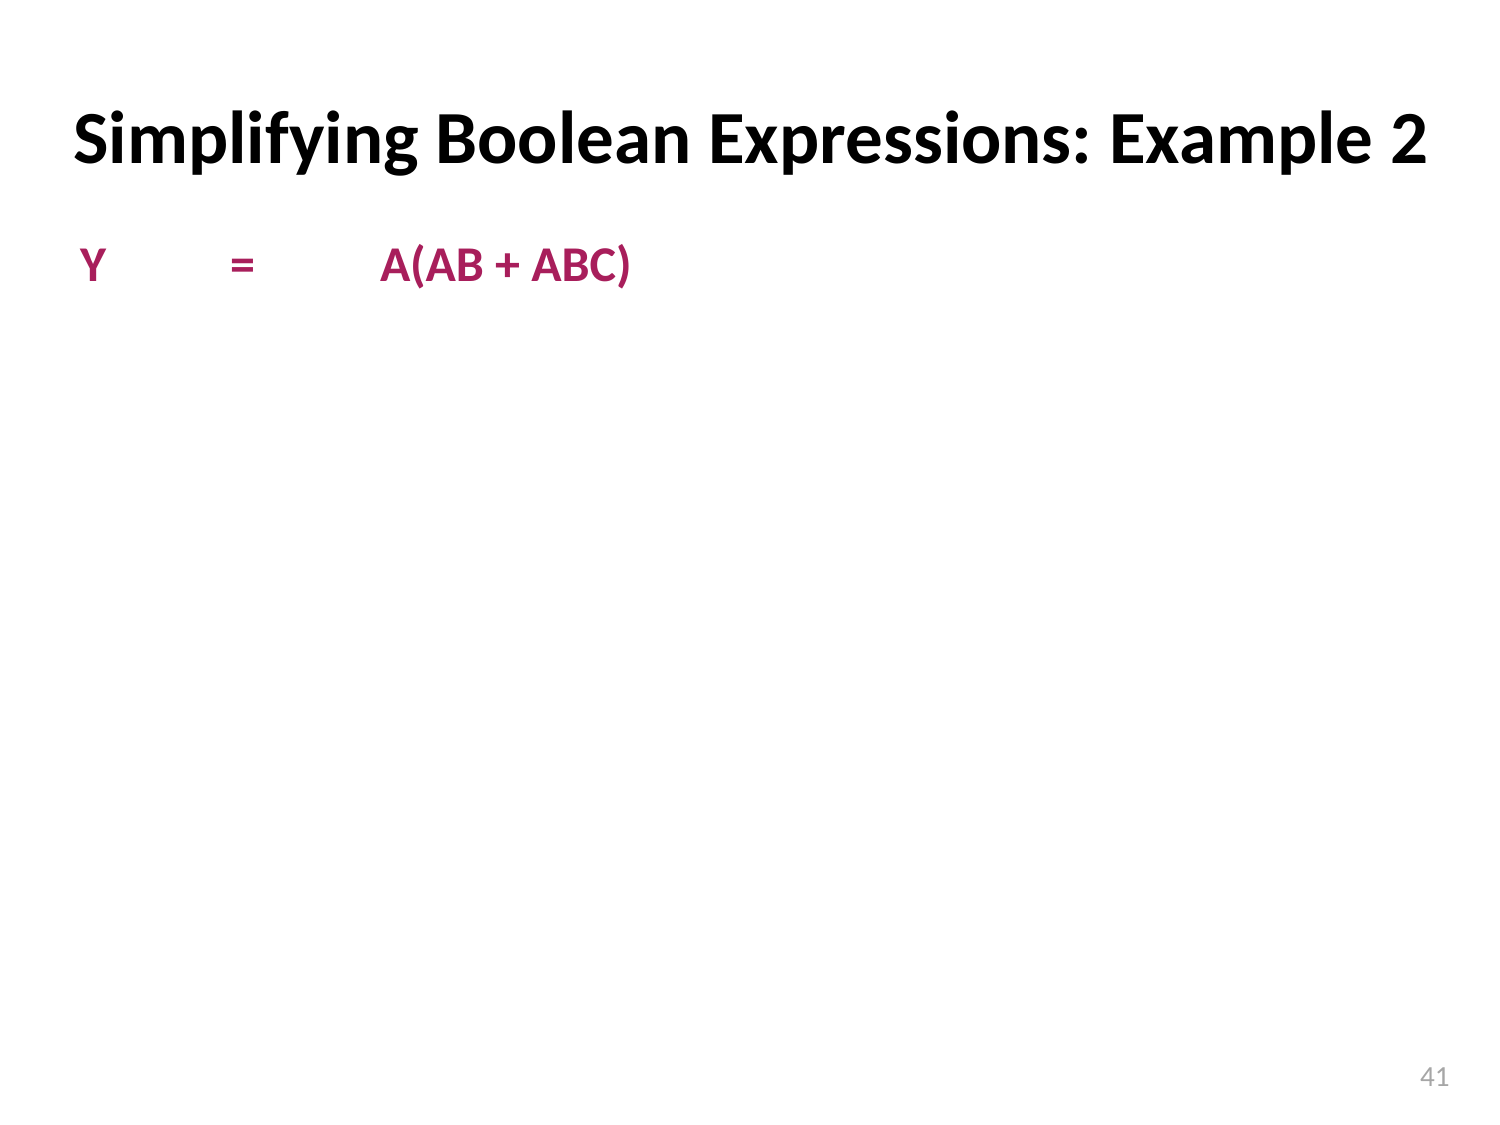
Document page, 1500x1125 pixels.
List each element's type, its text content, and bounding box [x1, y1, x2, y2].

title Simplifying Boolean Expressions: Example 2 [58, 71, 1463, 197]
list Y = A(AB + ABC) [64, 223, 1361, 1040]
